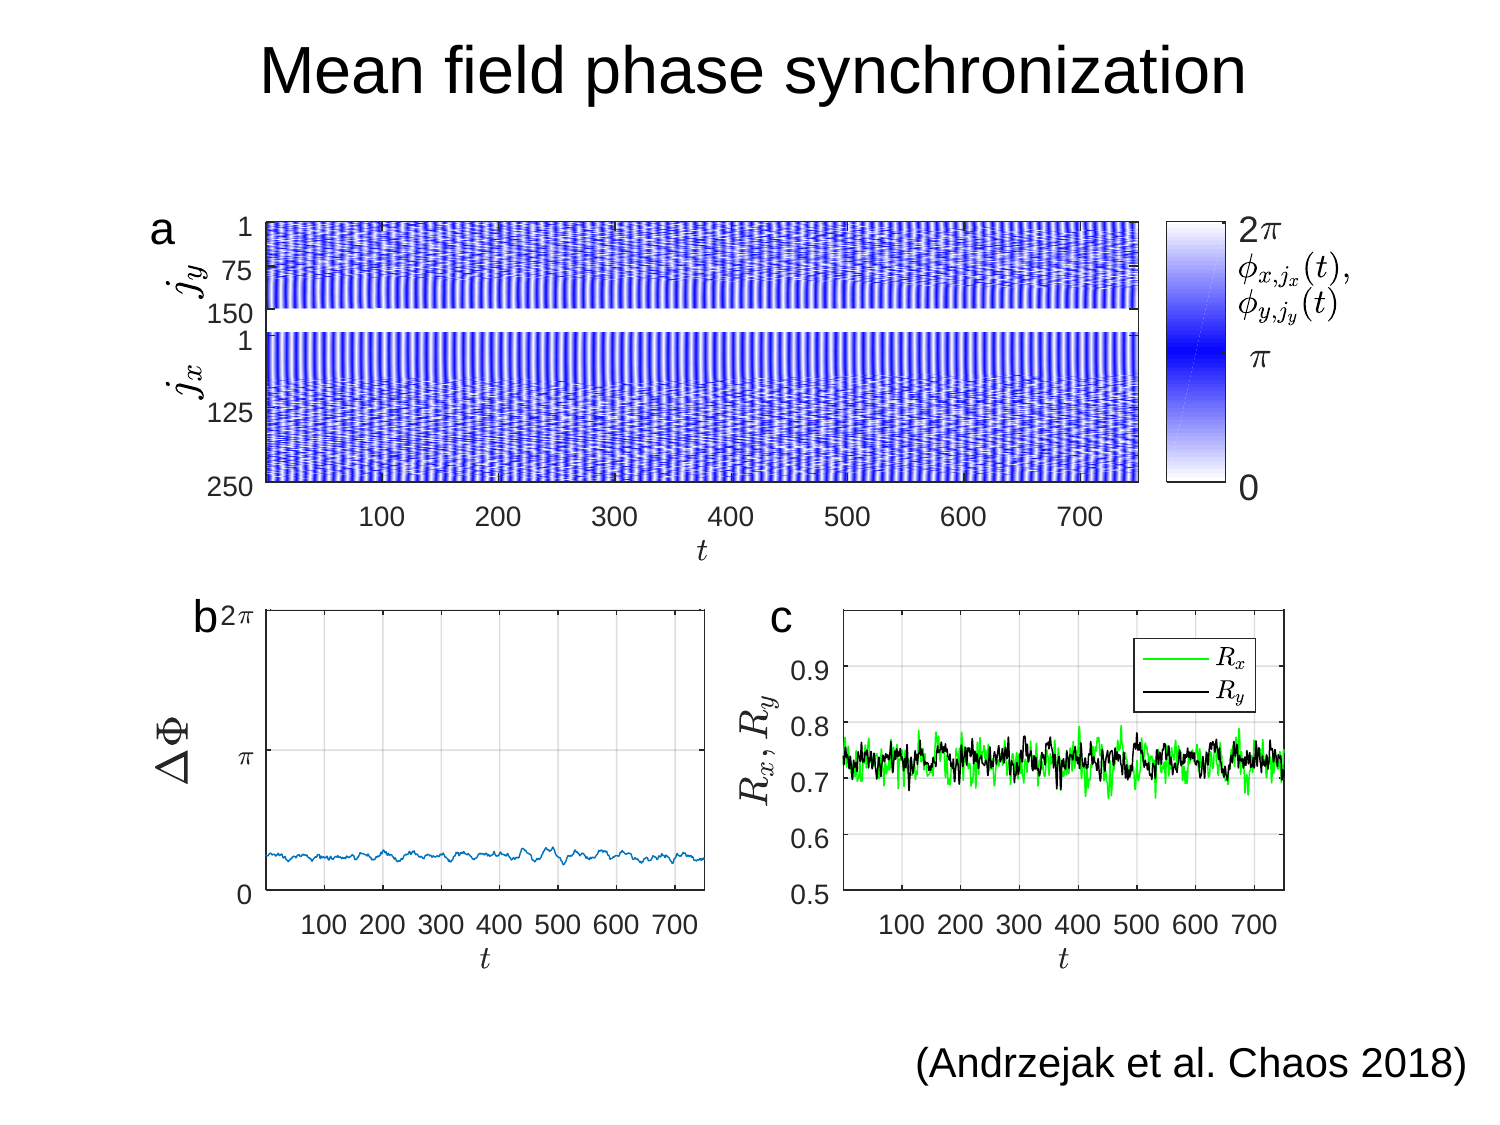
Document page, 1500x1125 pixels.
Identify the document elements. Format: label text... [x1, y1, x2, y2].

text_box (Andrzejak et al. Chaos 2018) [29, 1028, 1483, 1094]
picture [94, 160, 1406, 980]
text_box Mean field phase synchronization [74, 19, 1433, 114]
